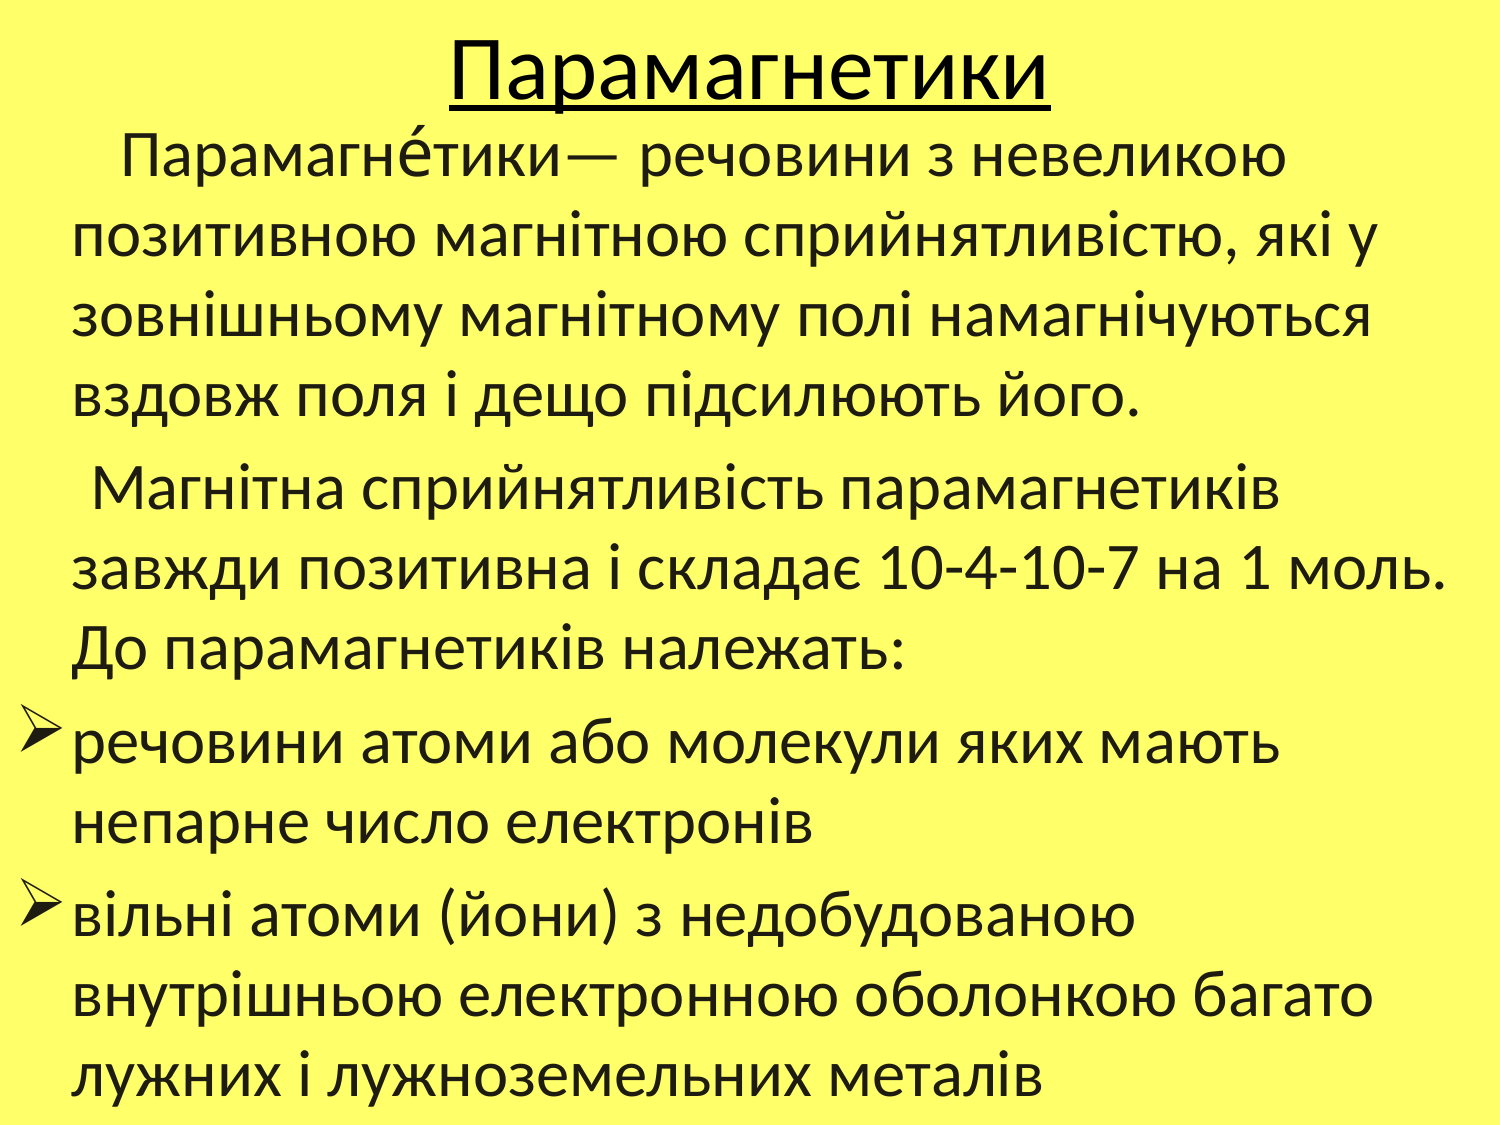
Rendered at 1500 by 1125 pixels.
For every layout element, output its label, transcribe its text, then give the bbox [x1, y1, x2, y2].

title Парамагнетики [75, 0, 1425, 101]
list Парамагне́тики— речовини з невеликою позитивною магнітною сприйнятливістю, які у зовнішньому магнітному полі намагнічуються вздовж поля і дещо підсилюють його. Магнітна сприйнятливість парамагнетиків завжди позитивна і складає 10-4-10-7 на 1 моль. До парамагнетиків належать: речовини атоми або молекули яких мають непарне число електронів вільні атоми (йони) з недобудованою внутрішньою електронною оболонкою багато лужних і лужноземельних металів [0, 101, 1500, 1125]
